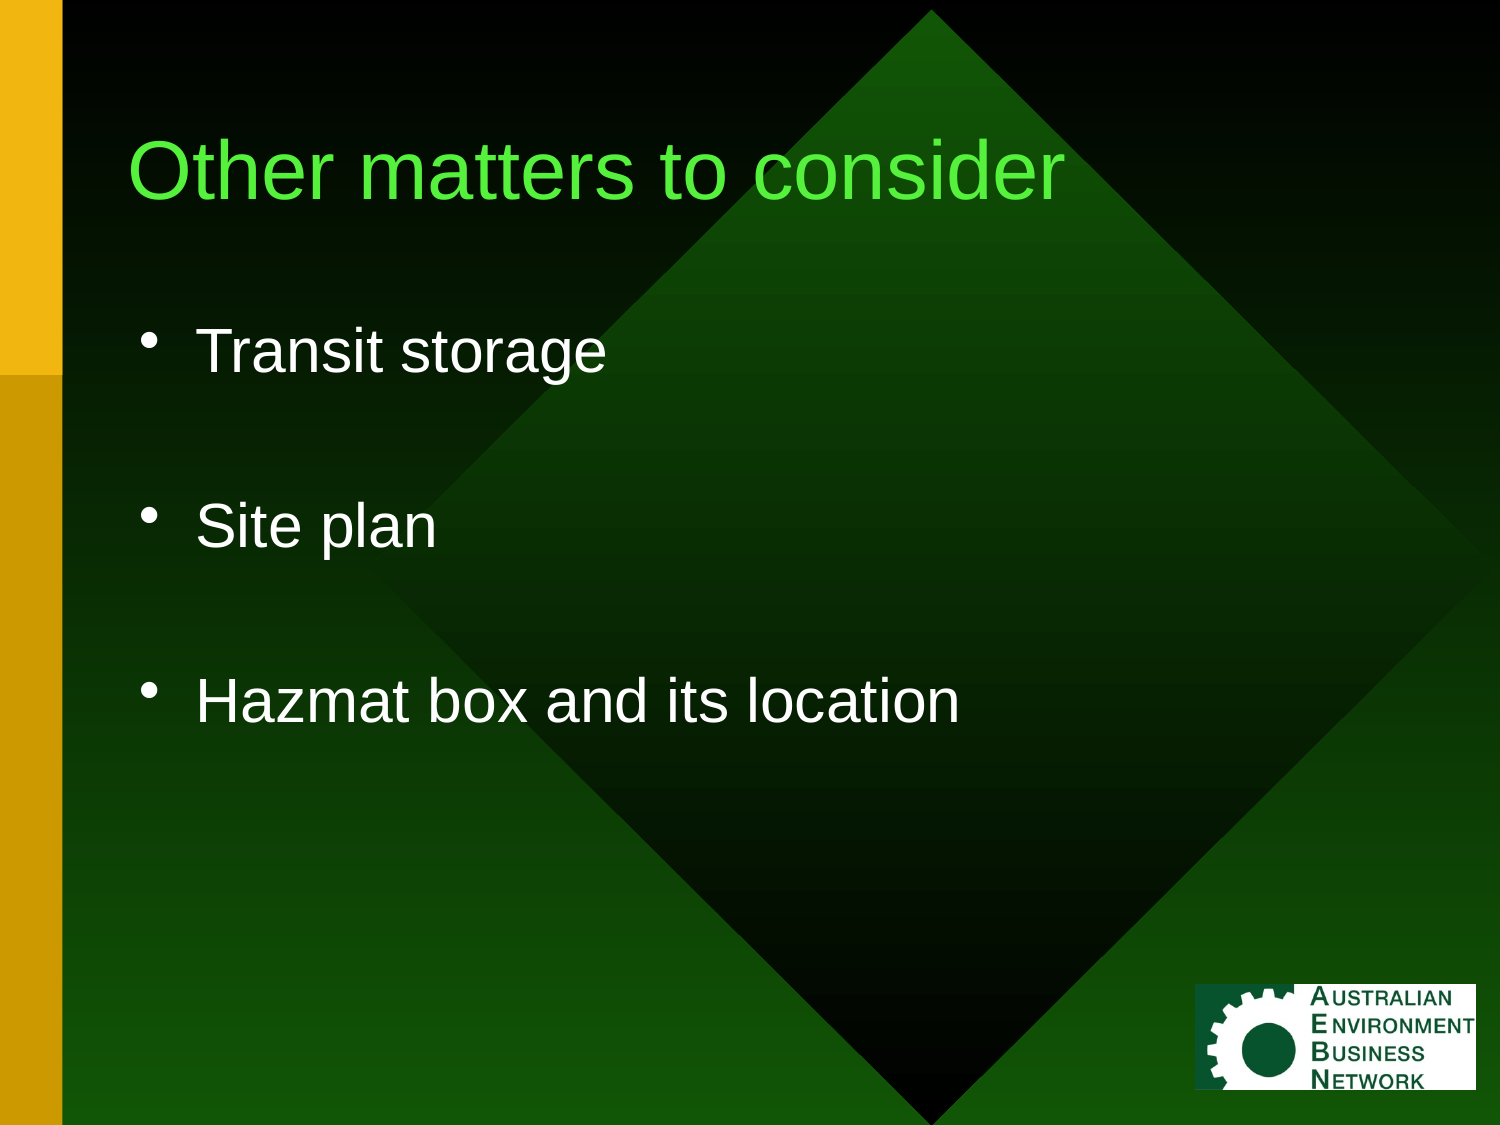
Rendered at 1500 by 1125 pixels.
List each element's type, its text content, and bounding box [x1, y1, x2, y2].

title Other matters to consider [112, 99, 1388, 249]
picture [1195, 984, 1476, 1091]
list Transit storage Site plan Hazmat box and its location [123, 255, 1362, 856]
